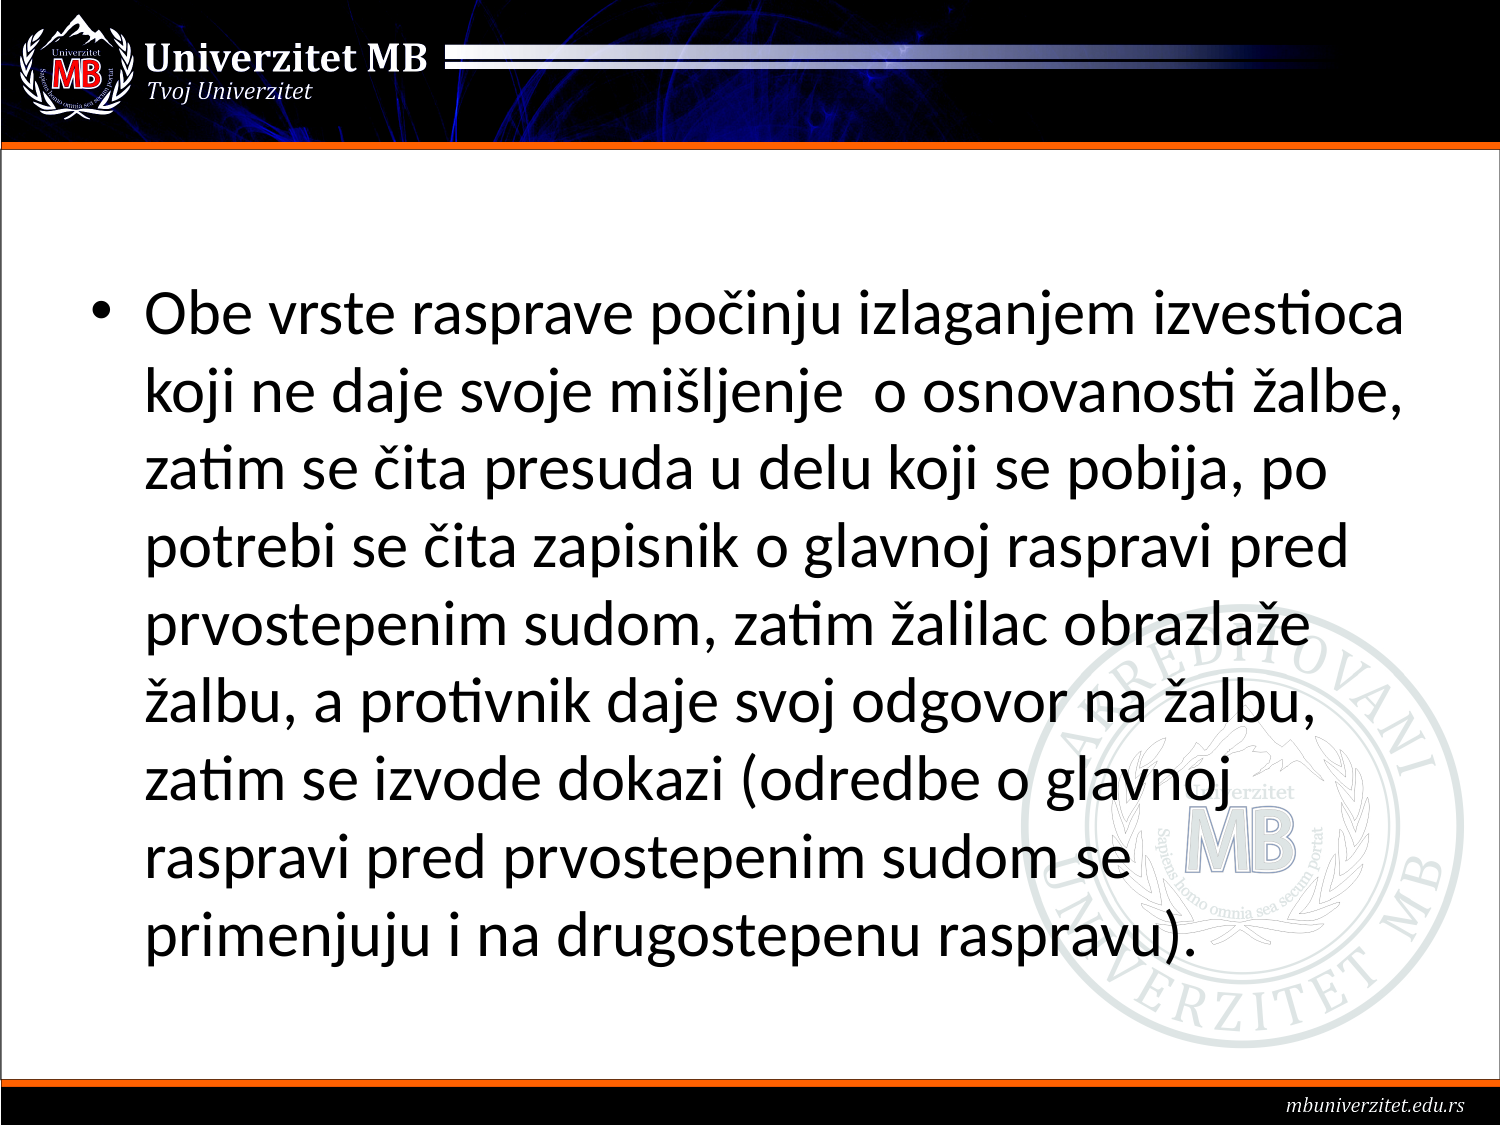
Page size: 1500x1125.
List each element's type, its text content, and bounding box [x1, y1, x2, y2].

list Obe vrste rasprave počinju izlaganjem izvestioca koji ne daje svoje mišljenje o osnovanosti žalbe, zatim se čita presuda u delu koji se pobija, po potrebi se čita zapisnik o glavnoj raspravi pred prvostepenim sudom, zatim žalilac obrazlaže žalbu, a protivnik daje svoj odgovor na žalbu, zatim se izvode dokazi (odredbe o glavnoj raspravi pred prvostepenim sudom se primenjuju i na drugostepenu raspravu). [75, 262, 1425, 1005]
picture [0, 0, 1500, 1125]
